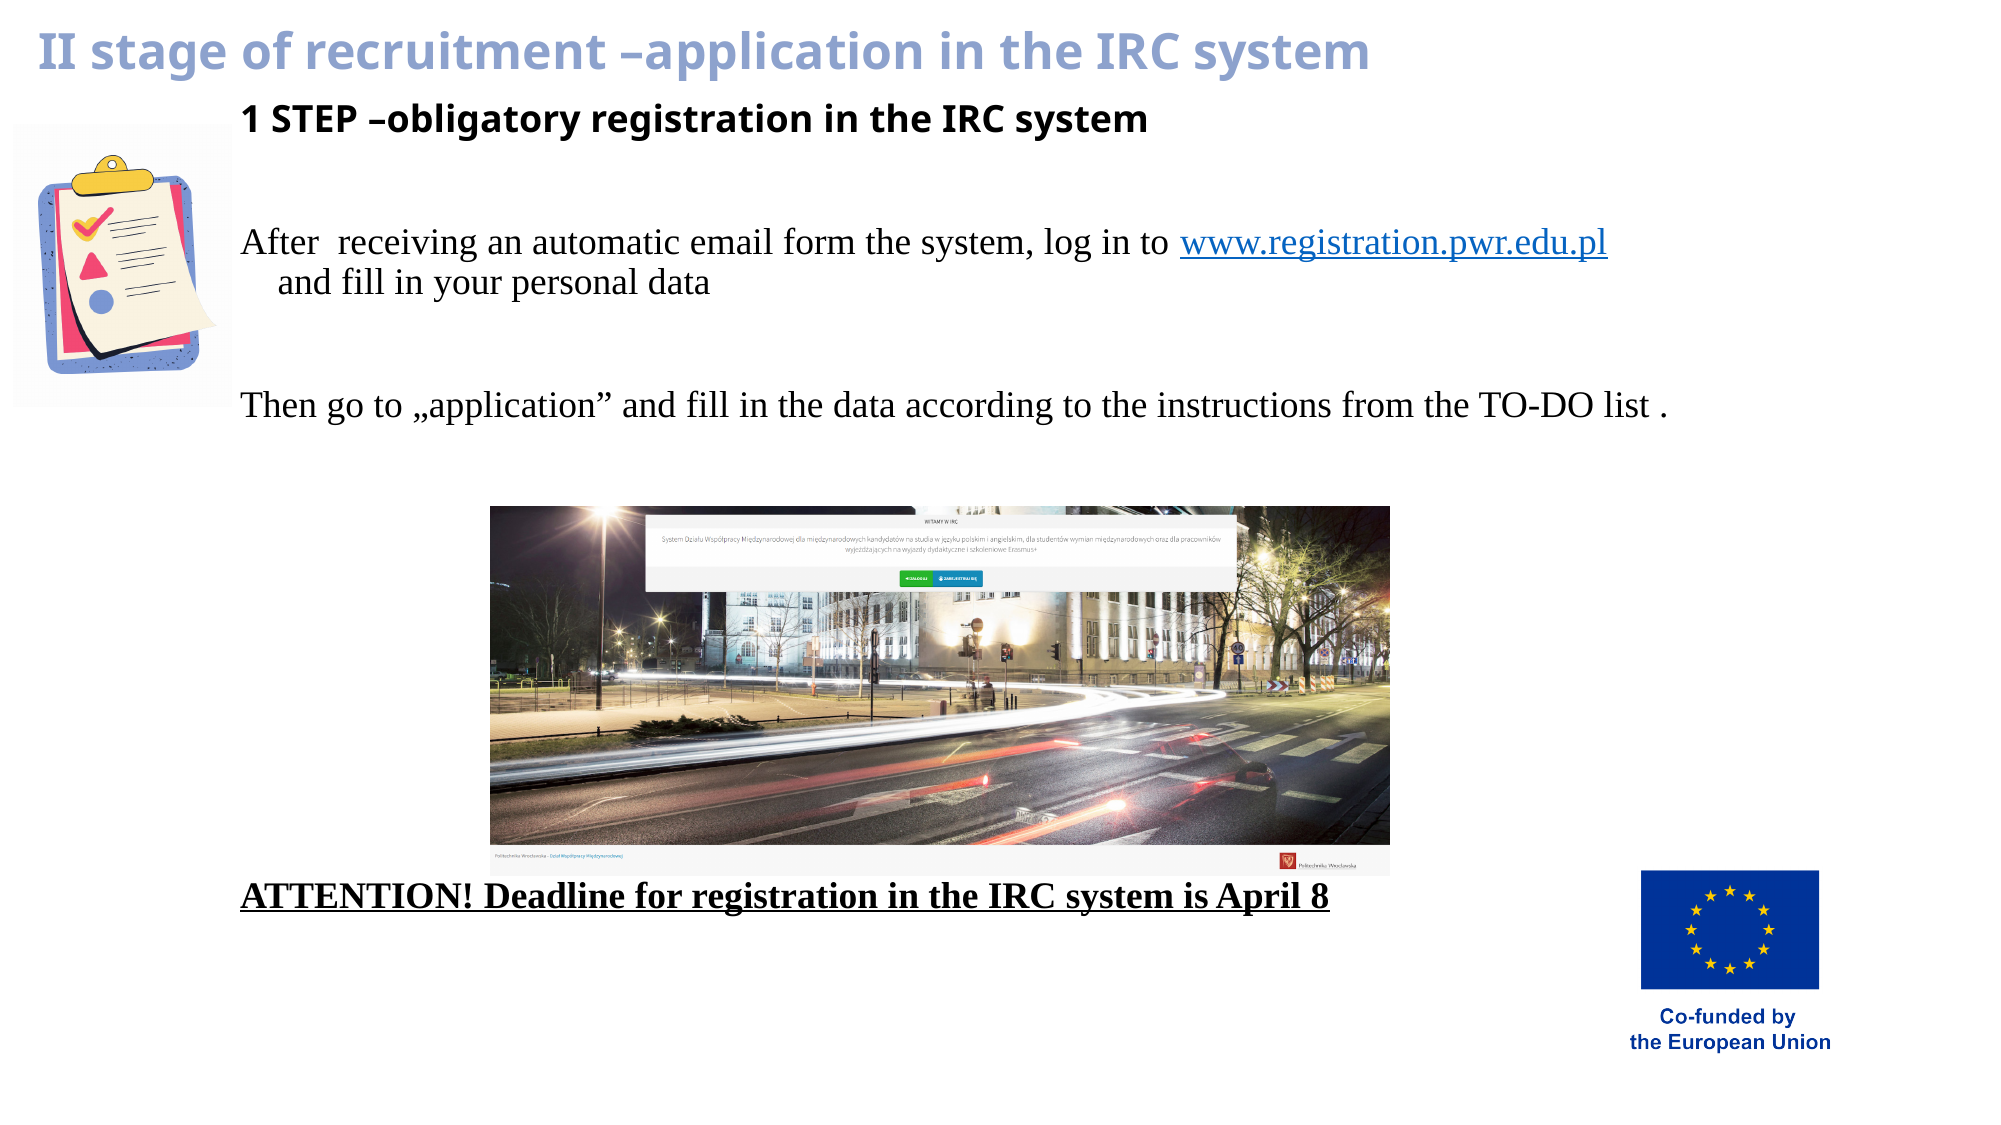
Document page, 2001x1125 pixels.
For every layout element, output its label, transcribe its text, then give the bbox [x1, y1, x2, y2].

picture [1620, 844, 1839, 1075]
picture [13, 124, 232, 407]
list 1 STEP –obligatory registration in the IRC system After receiving an automatic email form the system, log in to www.registration.pwr.edu.pl and fill in your personal data Then go to „application” and fill in the data according to the instructions from the TO-DO list . ATTENTION! Deadline for registration in the IRC system is April 8 [187, 92, 2000, 1075]
picture [490, 506, 1390, 876]
title II stage of recruitment –application in the IRC system [23, 0, 2000, 106]
